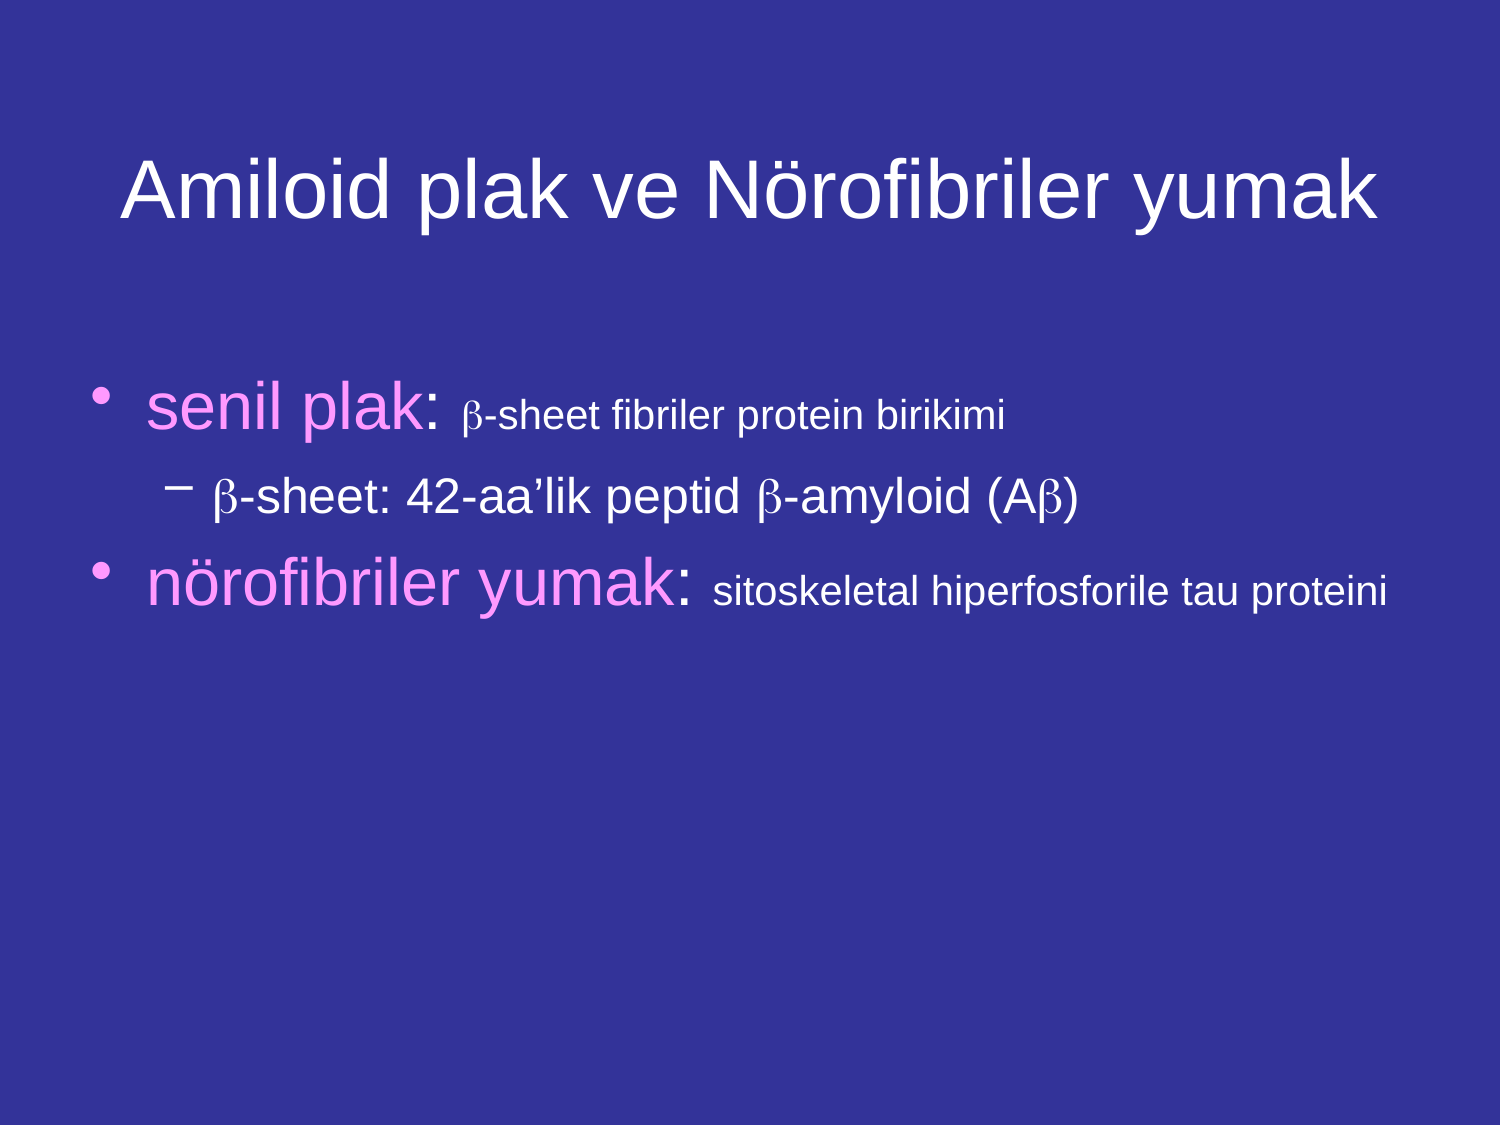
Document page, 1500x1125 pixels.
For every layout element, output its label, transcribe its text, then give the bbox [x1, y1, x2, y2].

list senil plak: -sheet fibriler protein birikimi -sheet: 42-aa’lik peptid -amyloid (A) nörofibriler yumak: sitoskeletal hiperfosforile tau proteini [74, 262, 1426, 1006]
title Amiloid plak ve Nörofibriler yumak [74, 91, 1426, 262]
